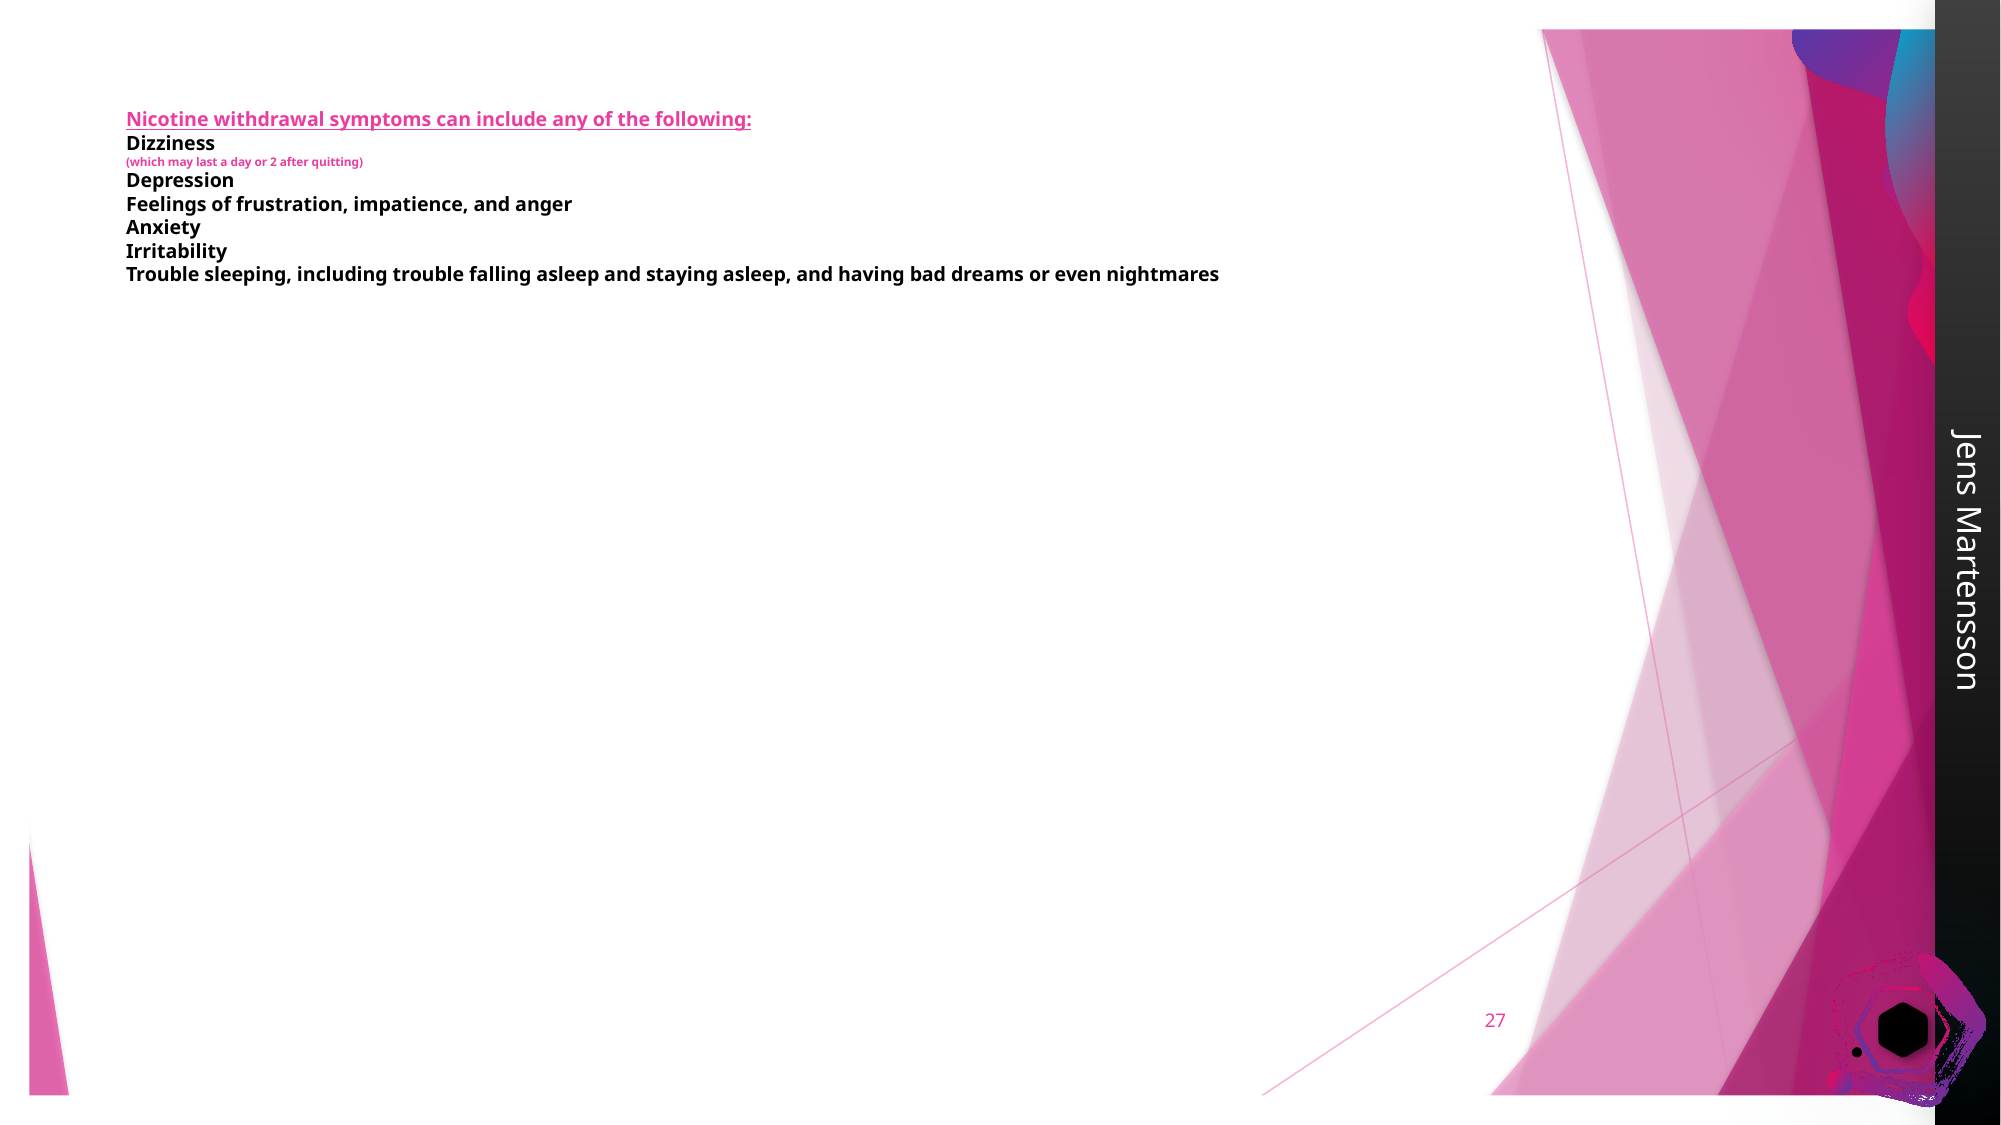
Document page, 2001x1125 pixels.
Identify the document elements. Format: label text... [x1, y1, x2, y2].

title Nicotine withdrawal symptoms can include any of the following: Dizziness (which may last a day or 2 after quitting) Depression Feelings of frustration, impatience, and anger Anxiety Irritability Trouble sleeping, including trouble falling asleep and staying asleep, and having bad dreams or even nightmares [111, 99, 1580, 317]
slide_number 27 [1409, 991, 1522, 1051]
